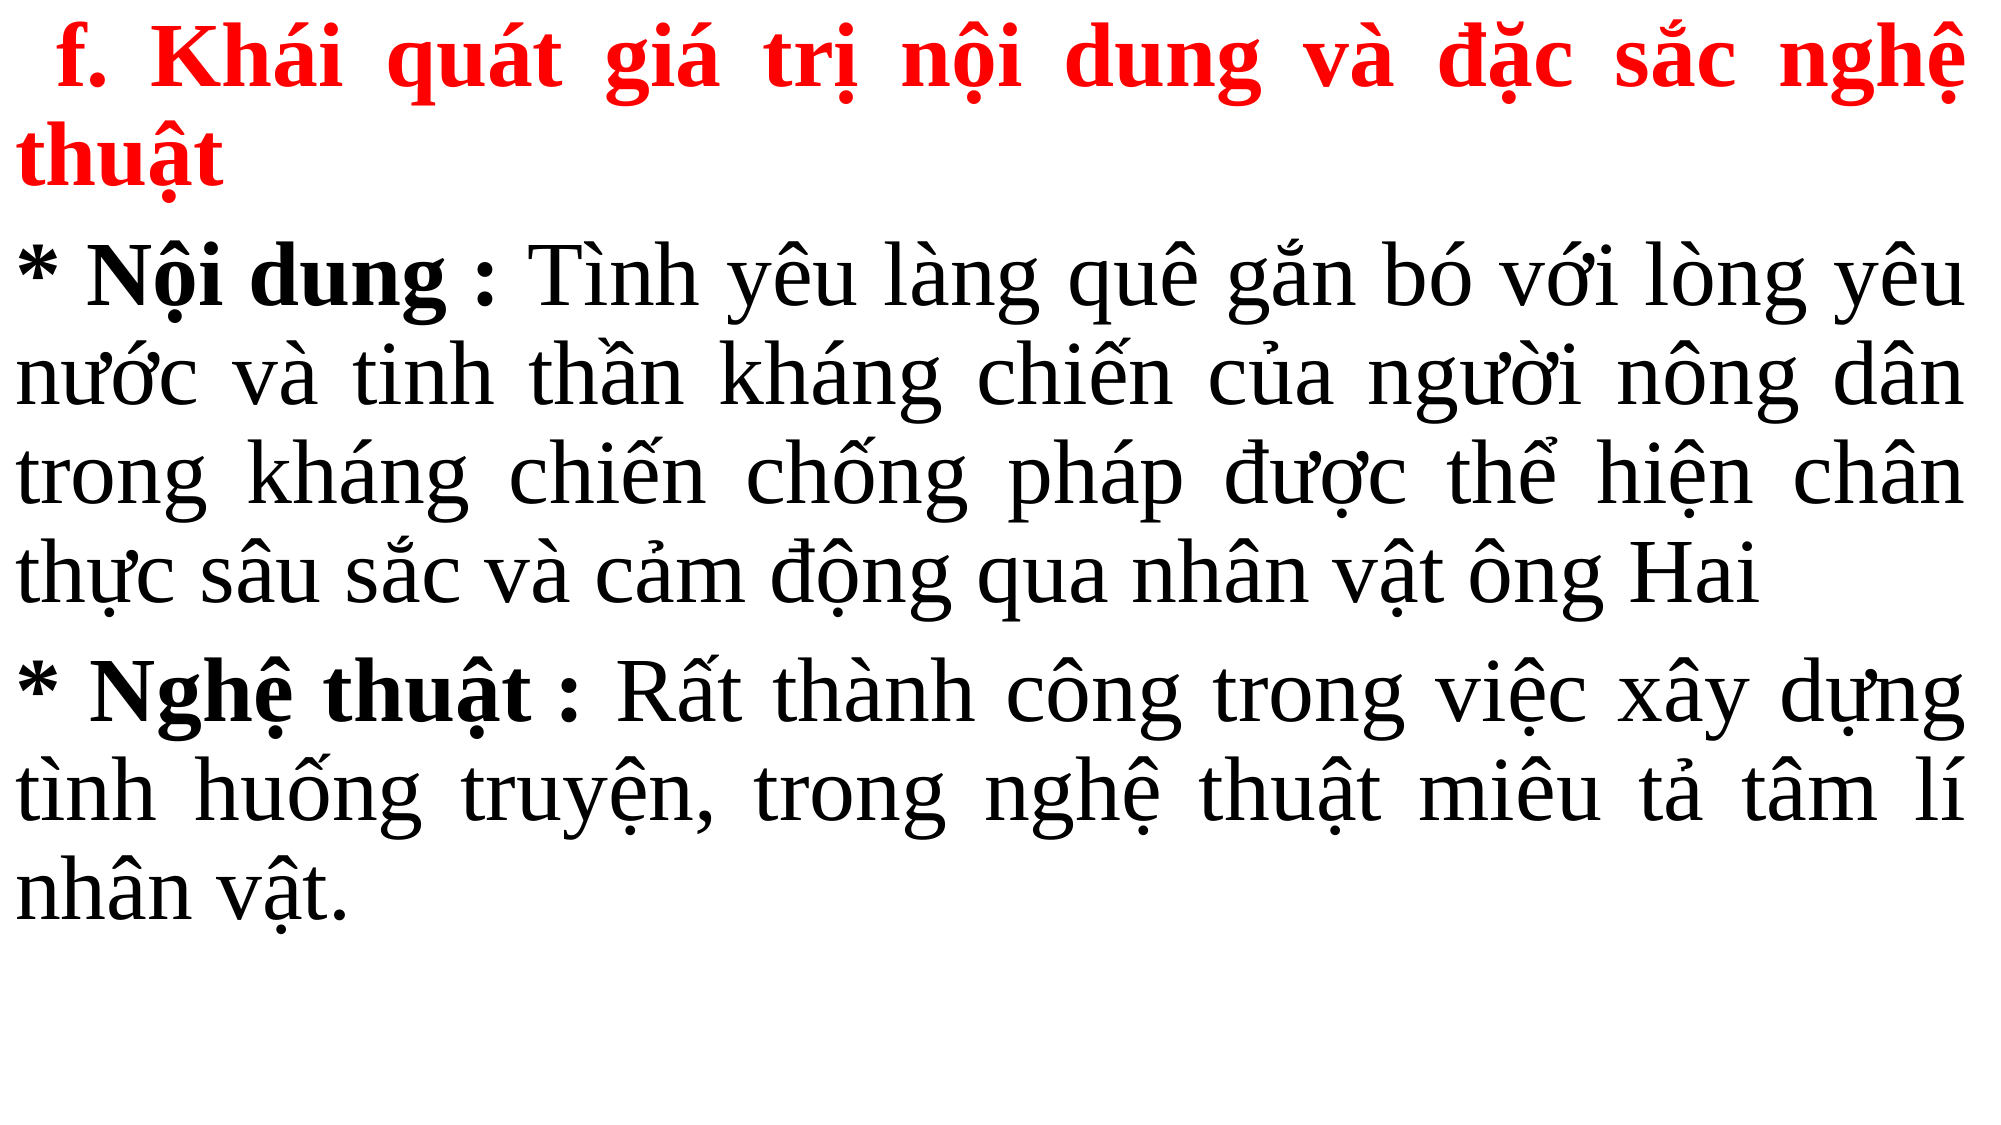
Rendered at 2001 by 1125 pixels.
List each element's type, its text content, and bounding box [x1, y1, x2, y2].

list f. Khái quát giá trị nội dung và đặc sắc nghệ thuật * Nội dung : Tình yêu làng quê gắn bó với lòng yêu nước và tinh thần kháng chiến của người nông dân trong kháng chiến chống pháp được thể hiện chân thực sâu sắc và cảm động qua nhân vật ông Hai * Nghệ thuật : Rất thành công trong việc xây dựng tình huống truyện, trong nghệ thuật miêu tả tâm lí nhân vật. [0, 0, 1985, 1125]
